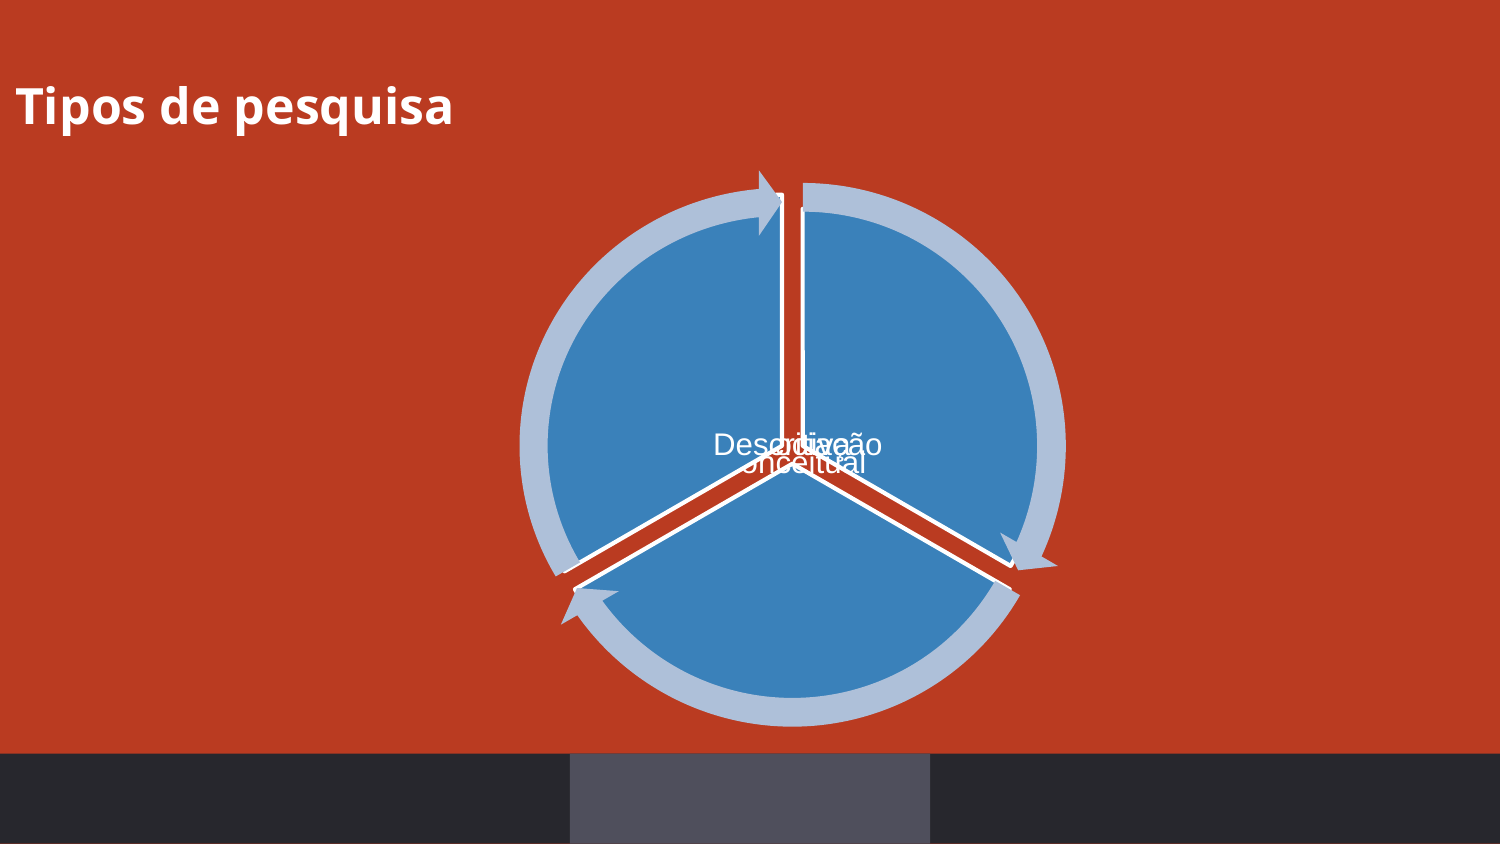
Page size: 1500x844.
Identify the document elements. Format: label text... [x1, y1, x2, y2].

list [74, 155, 1500, 754]
title Tipos de pesquisa [0, 59, 1230, 150]
